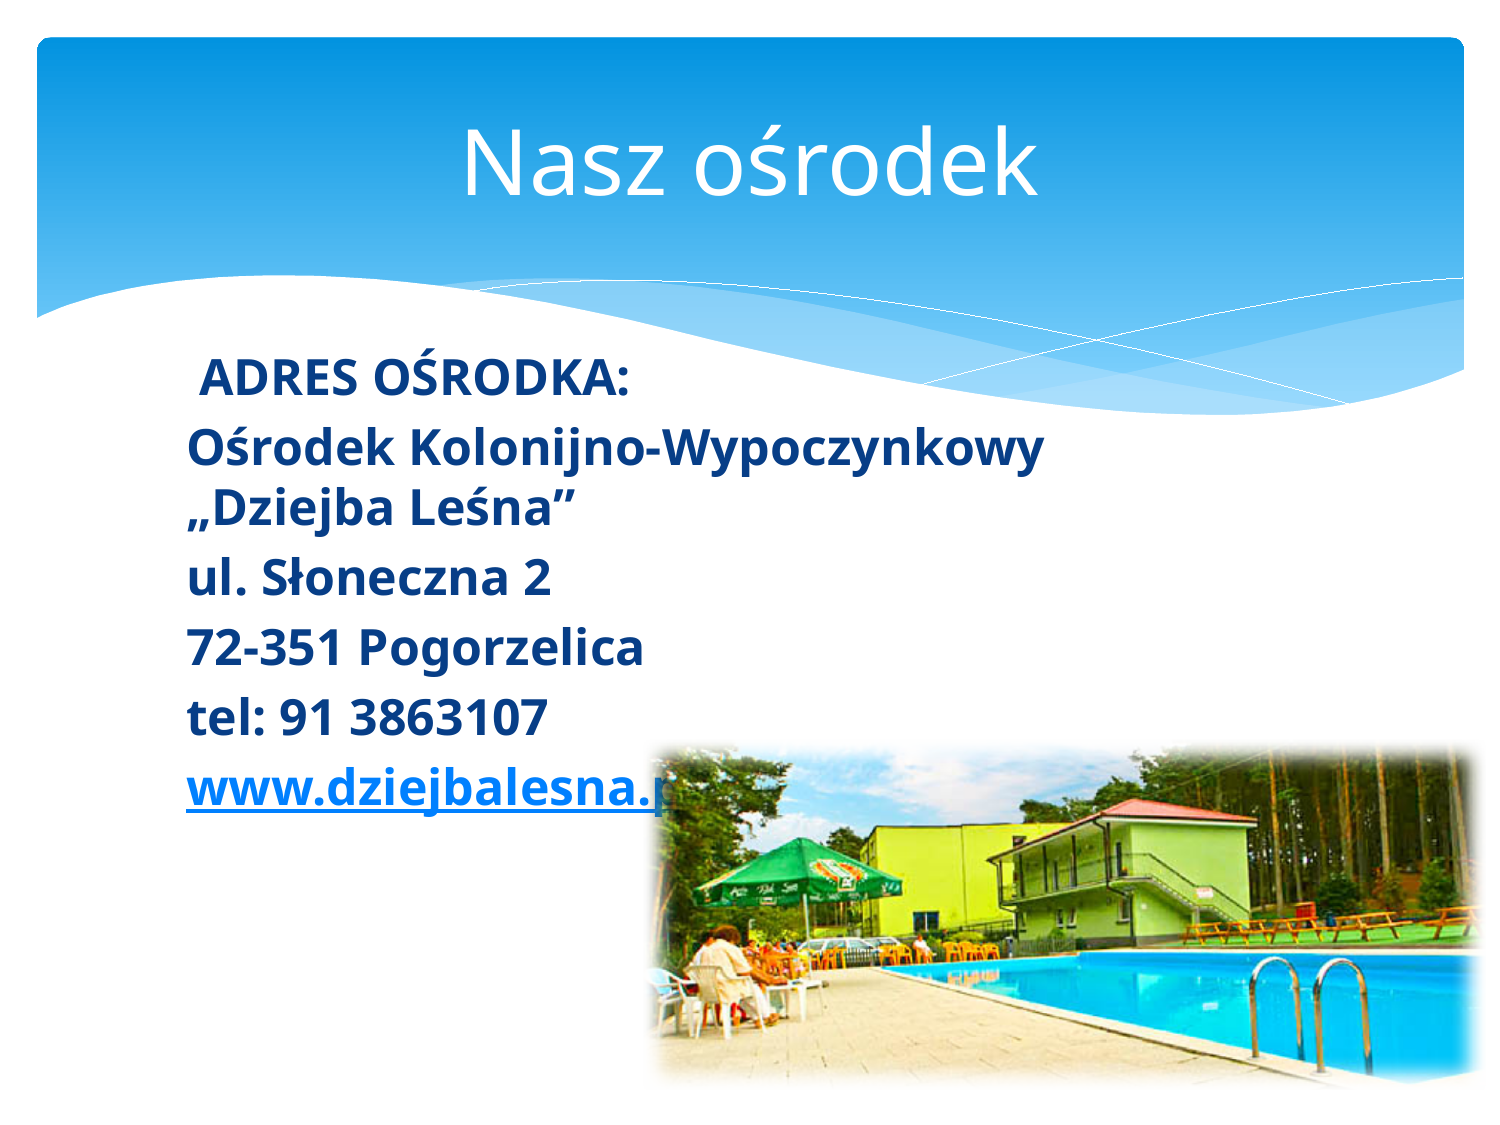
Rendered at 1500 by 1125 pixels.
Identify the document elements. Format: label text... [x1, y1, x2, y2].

list ADRES OŚRODKA: Ośrodek Kolonijno-Wypoczynkowy „Dziejba Leśna” ul. Słoneczna 2 72-351 Pogorzelica tel: 91 3863107 www.dziejbalesna.pl [171, 338, 1258, 929]
title Nasz ośrodek [75, 55, 1425, 261]
picture [643, 739, 1486, 1090]
